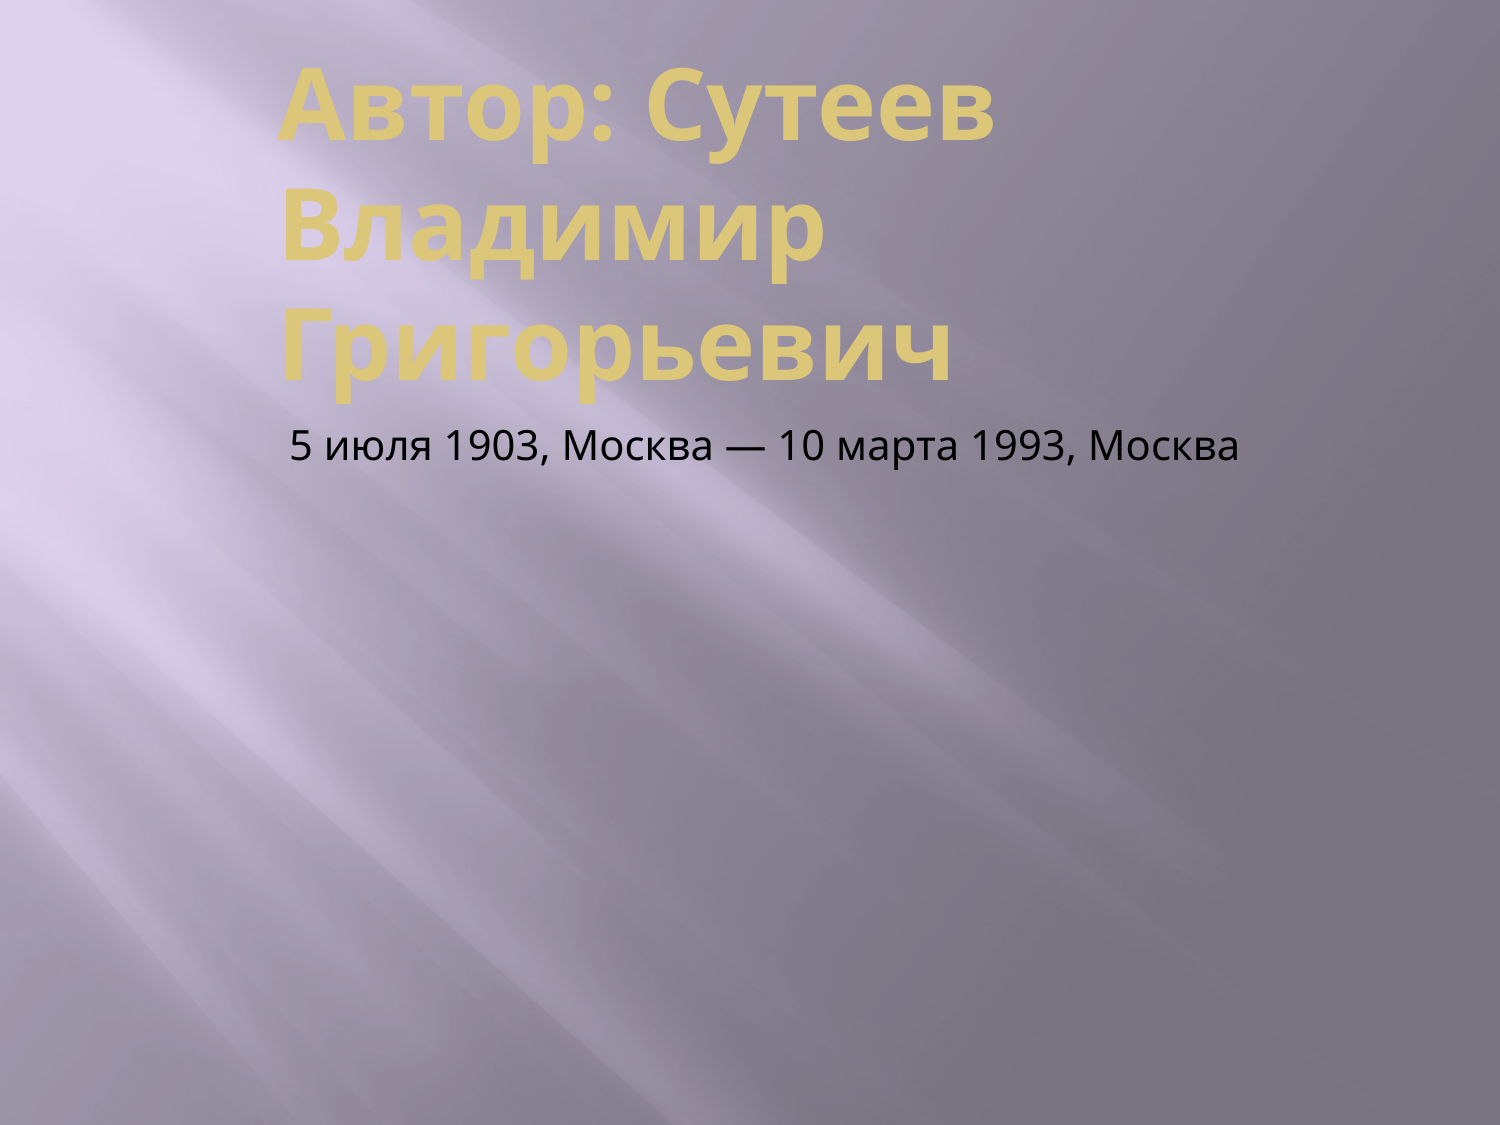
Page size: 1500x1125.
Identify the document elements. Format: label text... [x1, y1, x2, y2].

title Автор: Сутеев Владимир Григорьевич [262, 99, 1425, 400]
list 5 июля 1903, Москва — 10 марта 1993, Москва [262, 411, 1425, 659]
